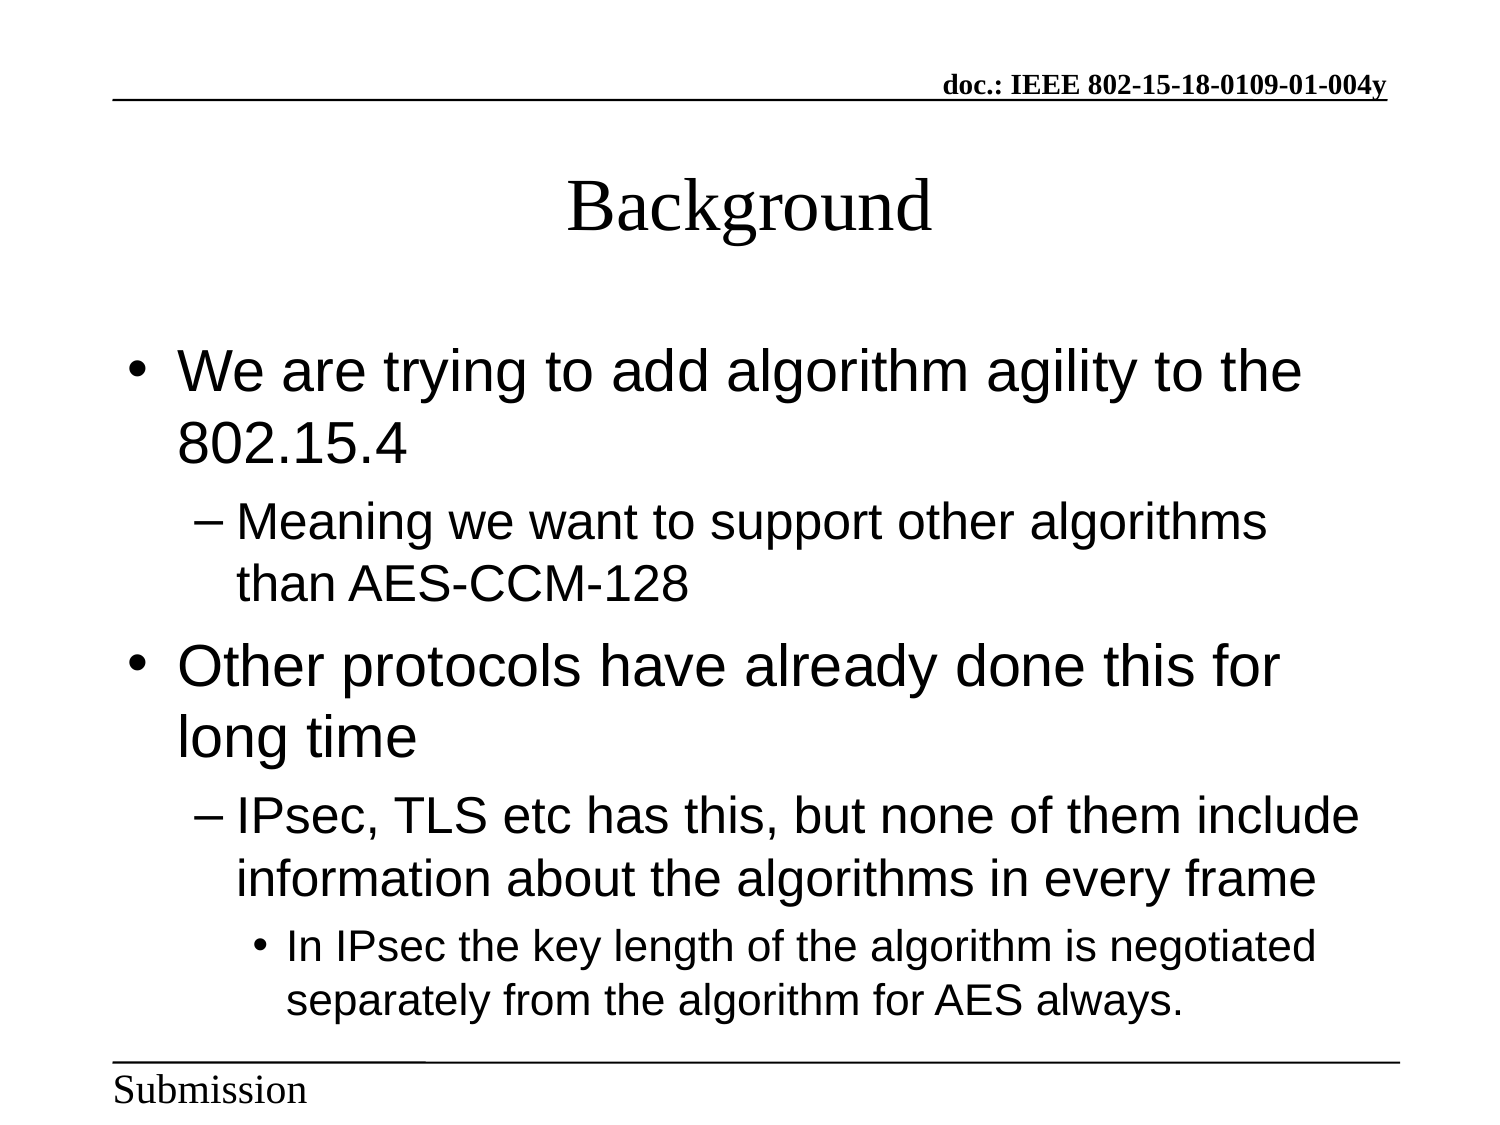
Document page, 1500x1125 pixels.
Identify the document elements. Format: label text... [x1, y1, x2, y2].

text_box We are trying to add algorithm agility to the 802.15.4 Meaning we want to support other algorithms than AES-CCM-128 Other protocols have already done this for long time IPsec, TLS etc has this, but none of them include information about the algorithms in every frame In IPsec the key length of the algorithm is negotiated separately from the algorithm for AES always. [112, 324, 1388, 1055]
text_box Background [112, 112, 1388, 288]
